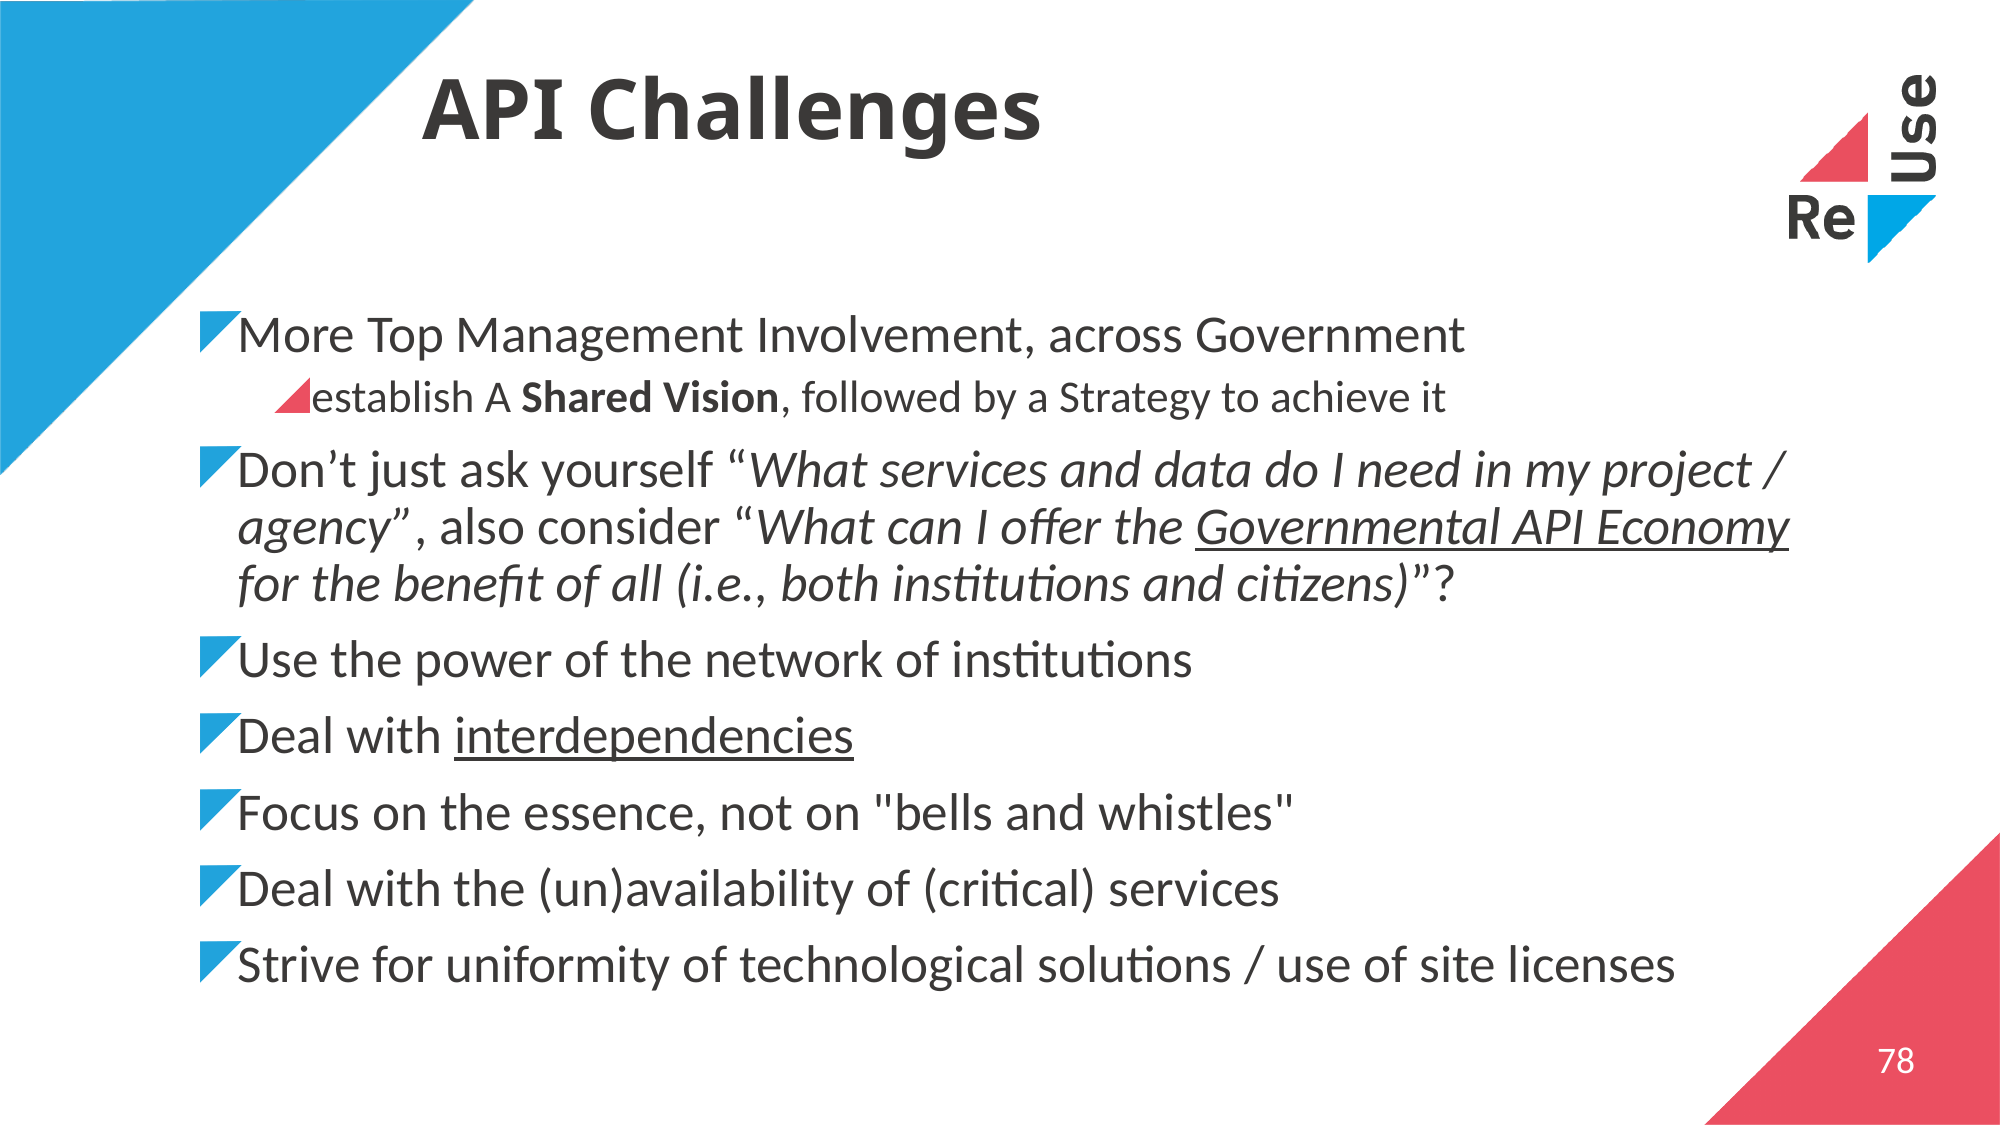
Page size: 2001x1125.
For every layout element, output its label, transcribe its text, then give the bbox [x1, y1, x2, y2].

list More Top Management Involvement, across Government establish A Shared Vision, followed by a Strategy to achieve it Don’t just ask yourself “What services and data do I need in my project / agency”, also consider “What can I offer the Governmental API Economy for the benefit of all (i.e., both institutions and citizens)”? Use the power of the network of institutions Deal with interdependencies Focus on the essence, not on "bells and whistles" Deal with the (un)availability of (critical) services Strive for uniformity of technological solutions / use of site licenses [185, 299, 1821, 1014]
picture [1871, 198, 1936, 263]
text_box 78 [1862, 1028, 1974, 1105]
picture [1704, 832, 2000, 1125]
picture [200, 713, 242, 754]
picture [200, 789, 242, 831]
picture [200, 311, 242, 353]
picture [274, 377, 310, 413]
picture [1863, 75, 1936, 263]
picture [200, 446, 242, 488]
picture [200, 941, 242, 983]
title API Challenges [407, 59, 1863, 278]
picture [0, 0, 475, 475]
picture [200, 636, 242, 678]
picture [200, 865, 242, 907]
